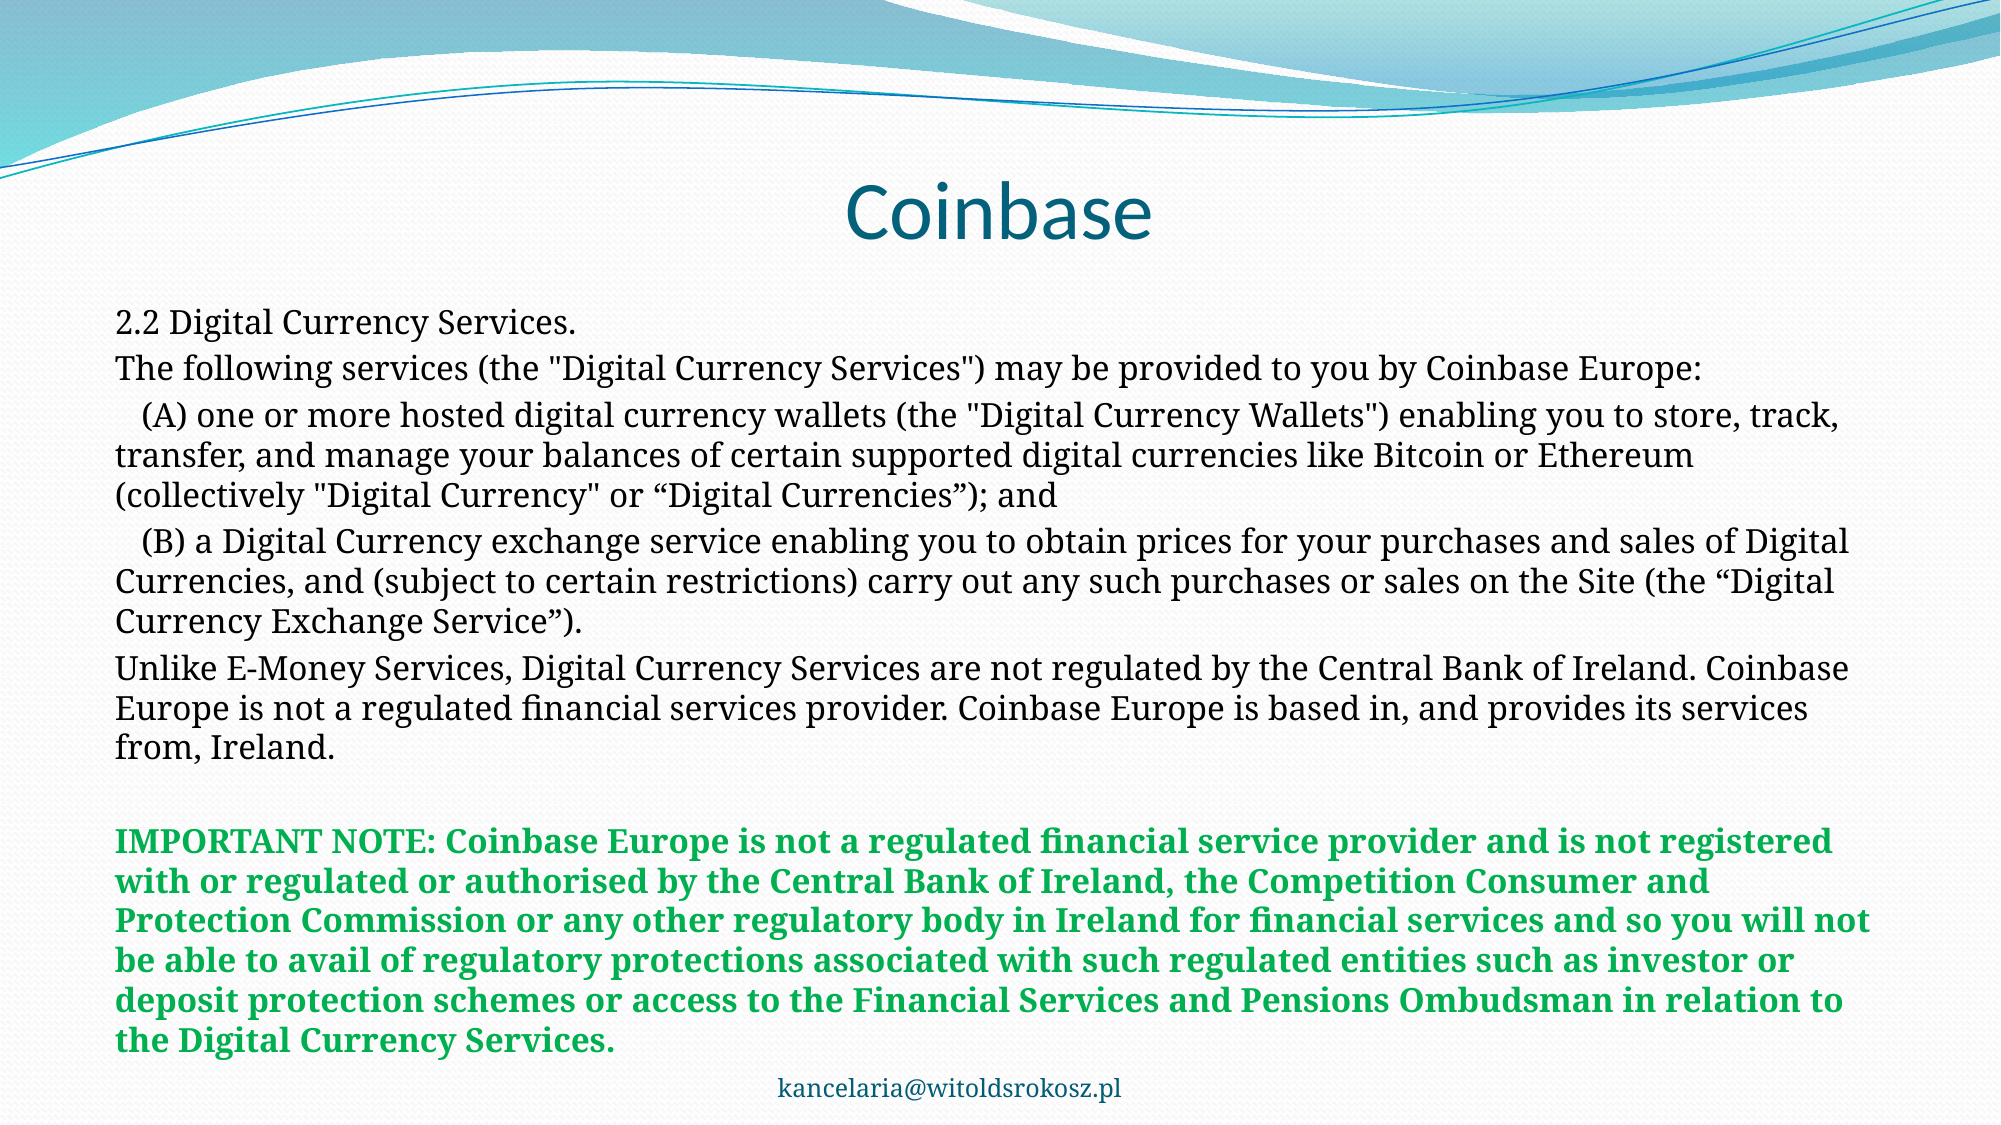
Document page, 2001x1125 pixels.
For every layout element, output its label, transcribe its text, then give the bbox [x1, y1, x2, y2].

title Coinbase [99, 115, 1901, 257]
list 2.2 Digital Currency Services. The following services (the "Digital Currency Services") may be provided to you by Coinbase Europe: (A) one or more hosted digital currency wallets (the "Digital Currency Wallets") enabling you to store, track, transfer, and manage your balances of certain supported digital currencies like Bitcoin or Ethereum (collectively "Digital Currency" or “Digital Currencies”); and (B) a Digital Currency exchange service enabling you to obtain prices for your purchases and sales of Digital Currencies, and (subject to certain restrictions) carry out any such purchases or sales on the Site (the “Digital Currency Exchange Service”). Unlike E-Money Services, Digital Currency Services are not regulated by the Central Bank of Ireland. Coinbase Europe is not a regulated financial services provider. Coinbase Europe is based in, and provides its services from, Ireland. IMPORTANT NOTE: Coinbase Europe is not a regulated financial service provider and is not registered with or regulated or authorised by the Central Bank of Ireland, the Competition Consumer and Protection Commission or any other regulatory body in Ireland for financial services and so you will not be able to avail of regulatory protections associated with such regulated entities such as investor or deposit protection schemes or access to the Financial Services and Pensions Ombudsman in relation to the Digital Currency Services. [99, 293, 1901, 1038]
footer kancelaria@witoldsrokosz.pl [583, 1042, 1317, 1103]
